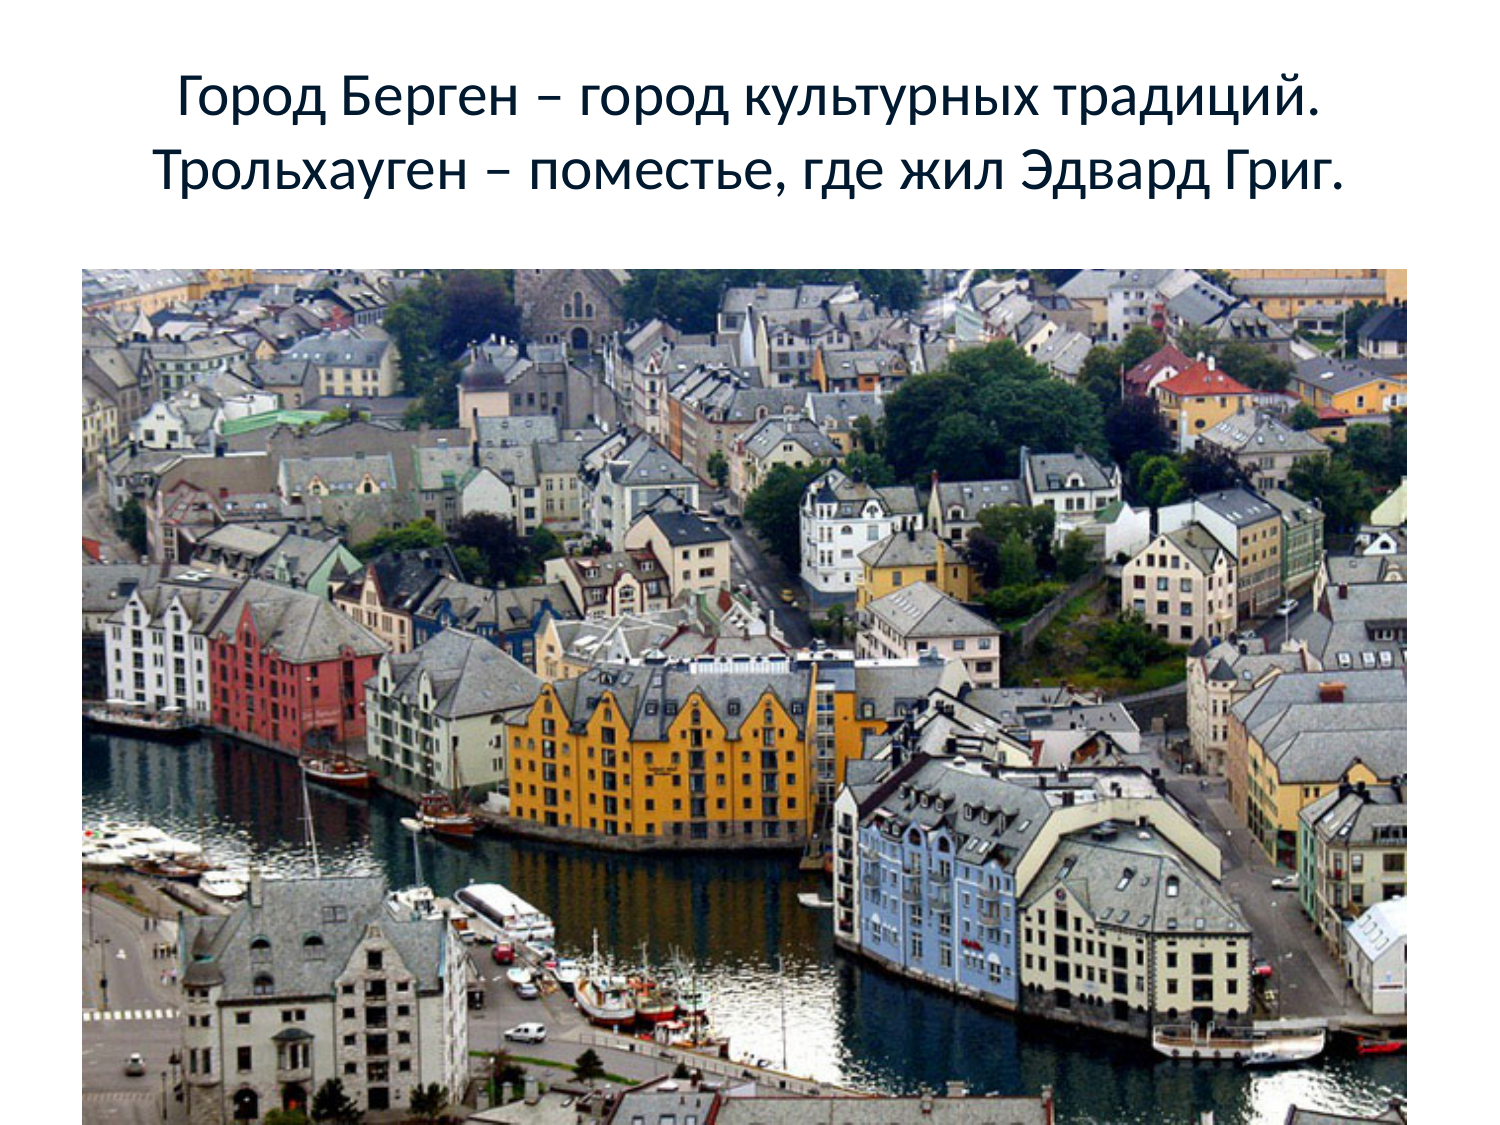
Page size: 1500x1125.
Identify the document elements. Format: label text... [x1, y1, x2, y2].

title Город Берген – город культурных традиций. Трольхауген – поместье, где жил Эдвард Григ. [75, 45, 1425, 211]
picture [81, 269, 1407, 1125]
